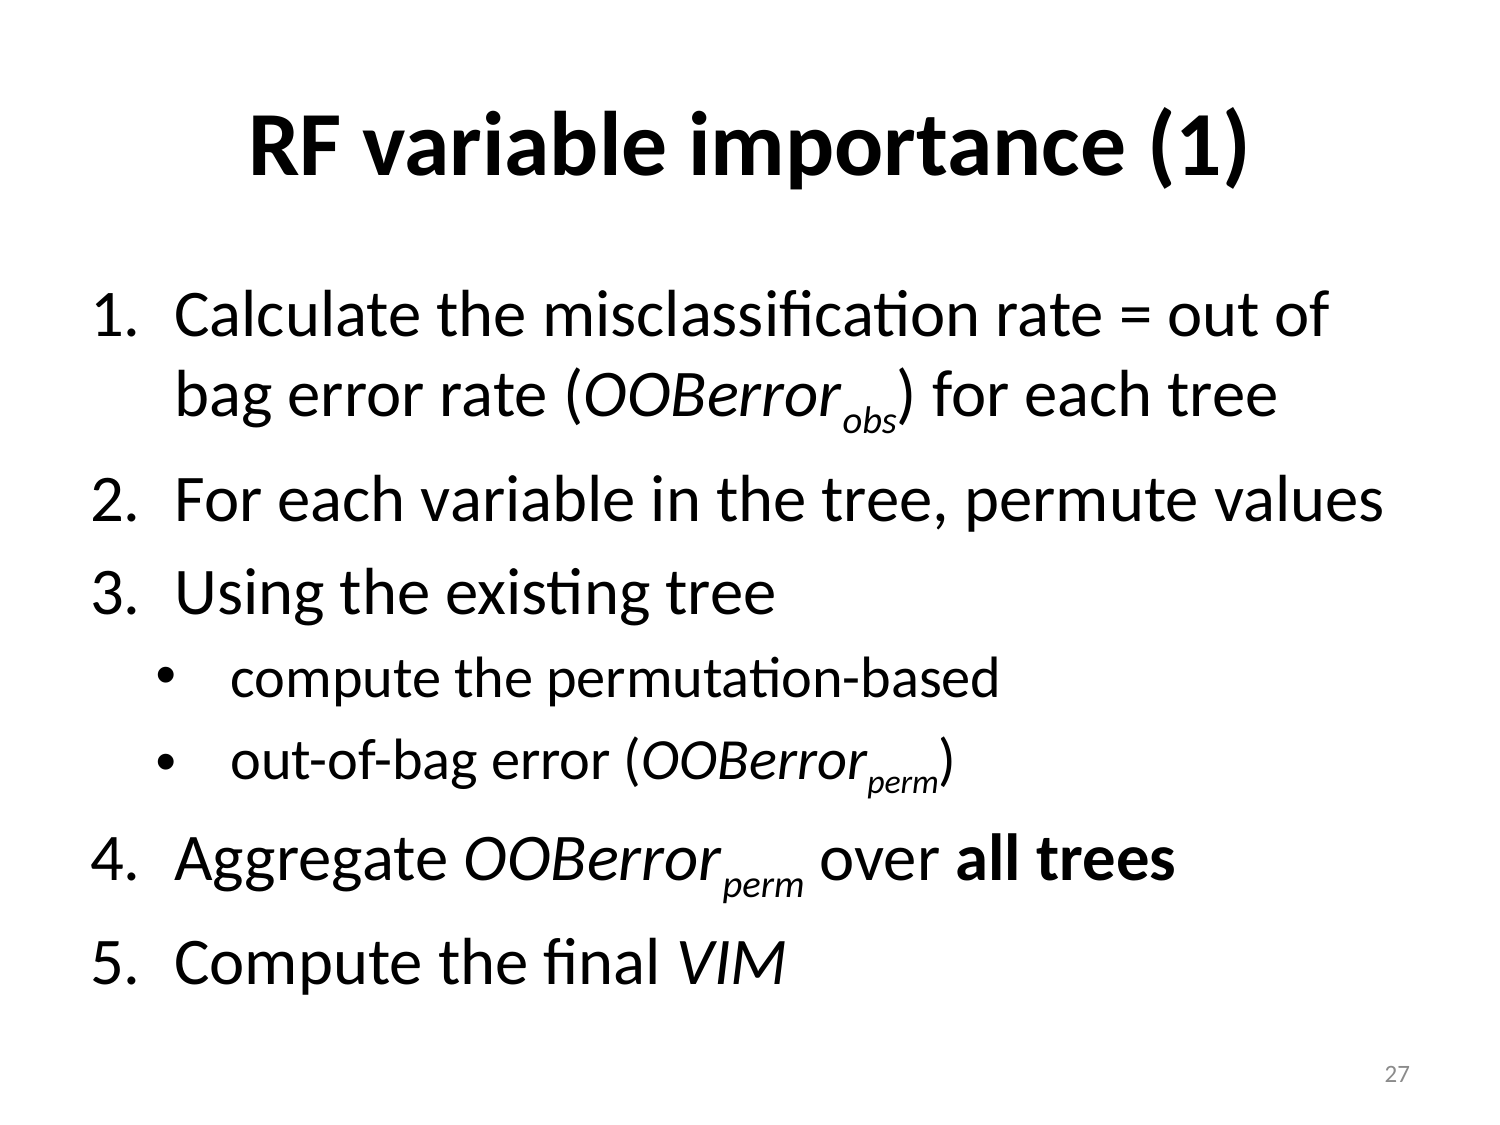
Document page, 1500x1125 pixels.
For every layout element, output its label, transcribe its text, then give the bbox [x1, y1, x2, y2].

slide_number 27 [1074, 1042, 1425, 1103]
list Calculate the misclassification rate = out of bag error rate (OOBerrorobs) for each tree For each variable in the tree, permute values Using the existing tree compute the permutation-based out-of-bag error (OOBerrorperm) Aggregate OOBerrorperm over all trees Compute the final VIM [75, 262, 1425, 1088]
title RF variable importance (1) [75, 45, 1425, 233]
